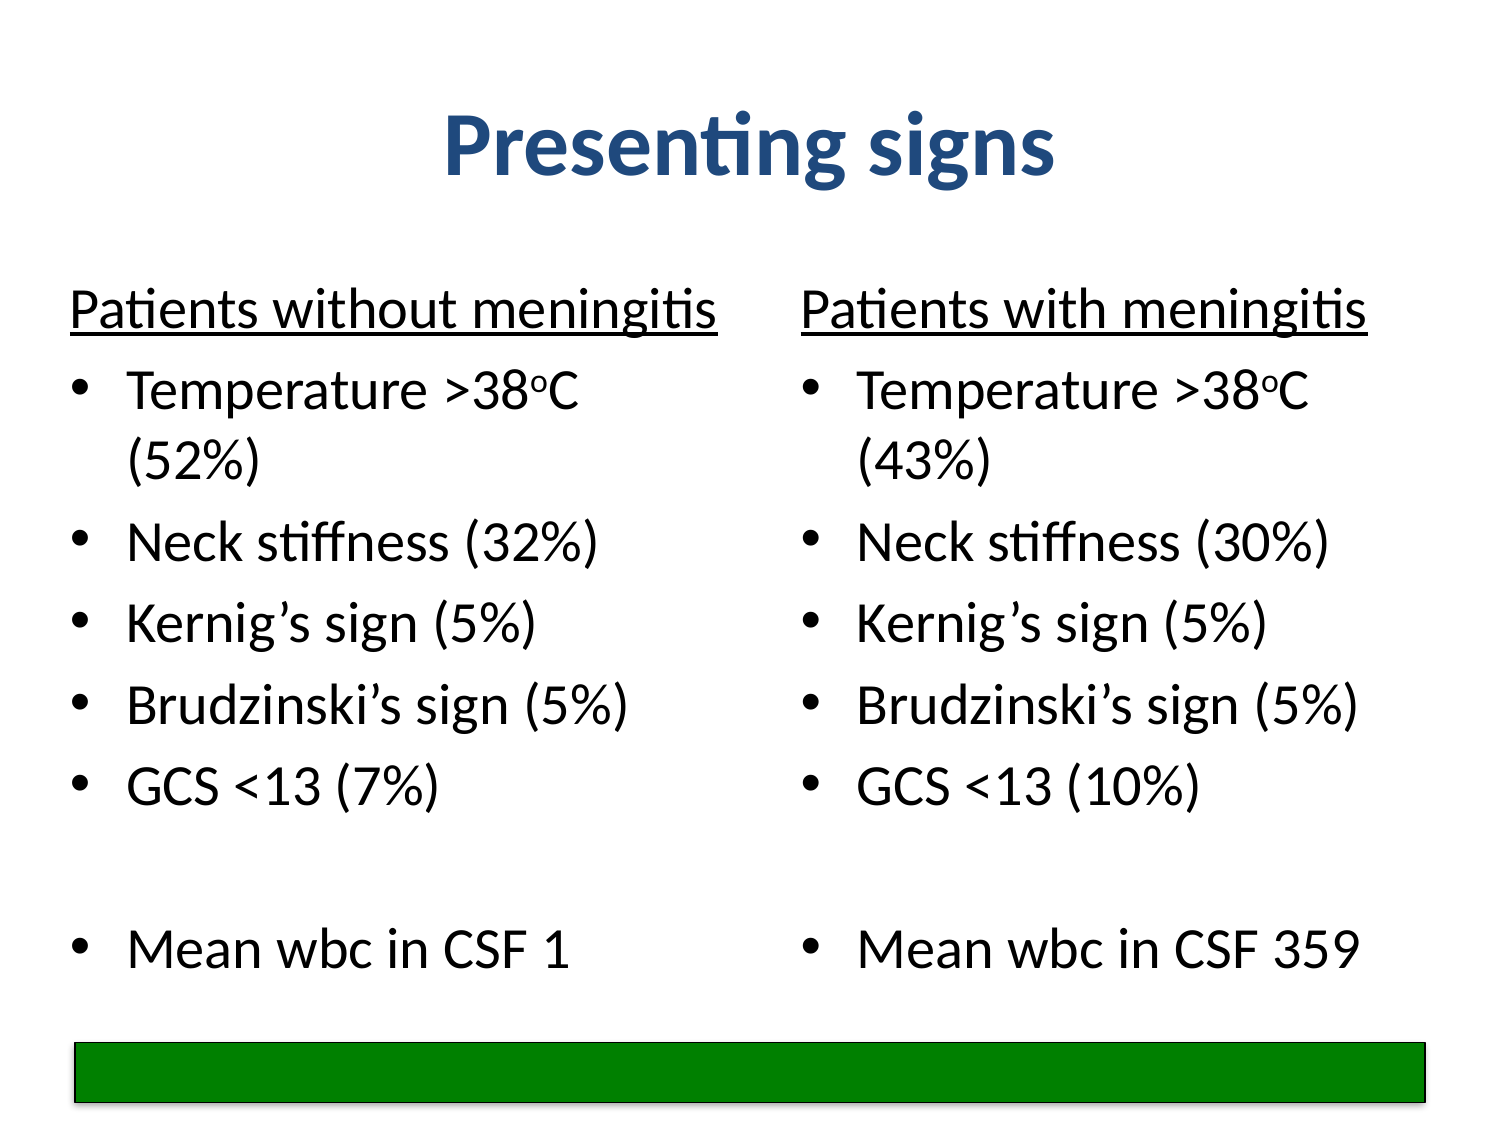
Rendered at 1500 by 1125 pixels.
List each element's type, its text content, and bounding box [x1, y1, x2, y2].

list Patients with meningitis Temperature >38oC (43%) Neck stiffness (30%) Kernig’s sign (5%) Brudzinski’s sign (5%) GCS <13 (10%) Mean wbc in CSF 359 [785, 262, 1449, 1005]
list Patients without meningitis Temperature >38oC (52%) Neck stiffness (32%) Kernig’s sign (5%) Brudzinski’s sign (5%) GCS <13 (7%) Mean wbc in CSF 1 [54, 262, 743, 1005]
title Presenting signs [75, 45, 1425, 233]
